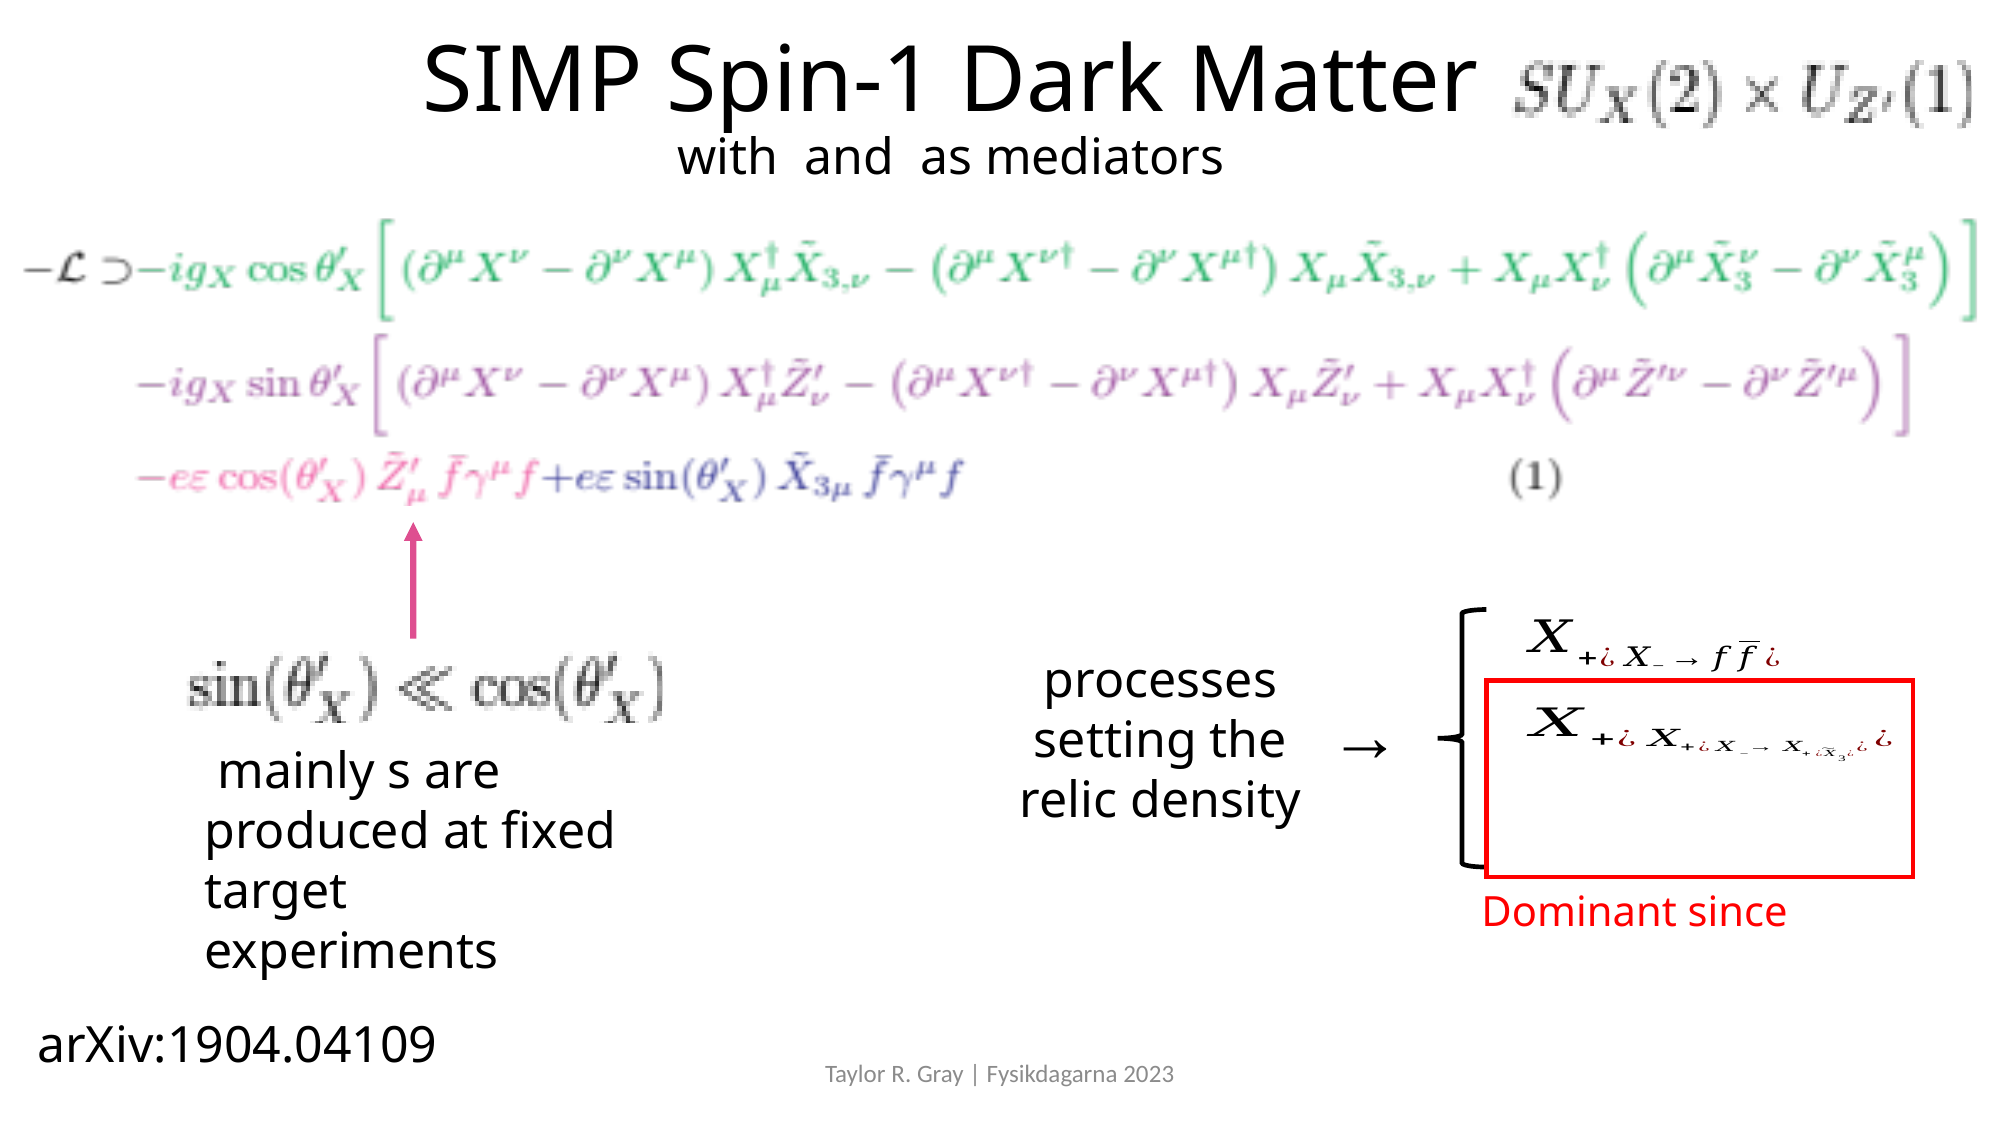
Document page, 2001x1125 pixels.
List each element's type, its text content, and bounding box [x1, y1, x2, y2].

picture [186, 646, 663, 722]
footer Taylor R. Gray | Fysikdagarna 2023 [662, 1042, 1338, 1103]
text_box [1437, 608, 1487, 868]
text_box processes setting the relic density [991, 639, 1330, 835]
text_box [1485, 679, 1914, 878]
picture [22, 217, 1978, 507]
text_box arXiv:1904.04109 [22, 1004, 1023, 1080]
picture [1511, 55, 1972, 129]
